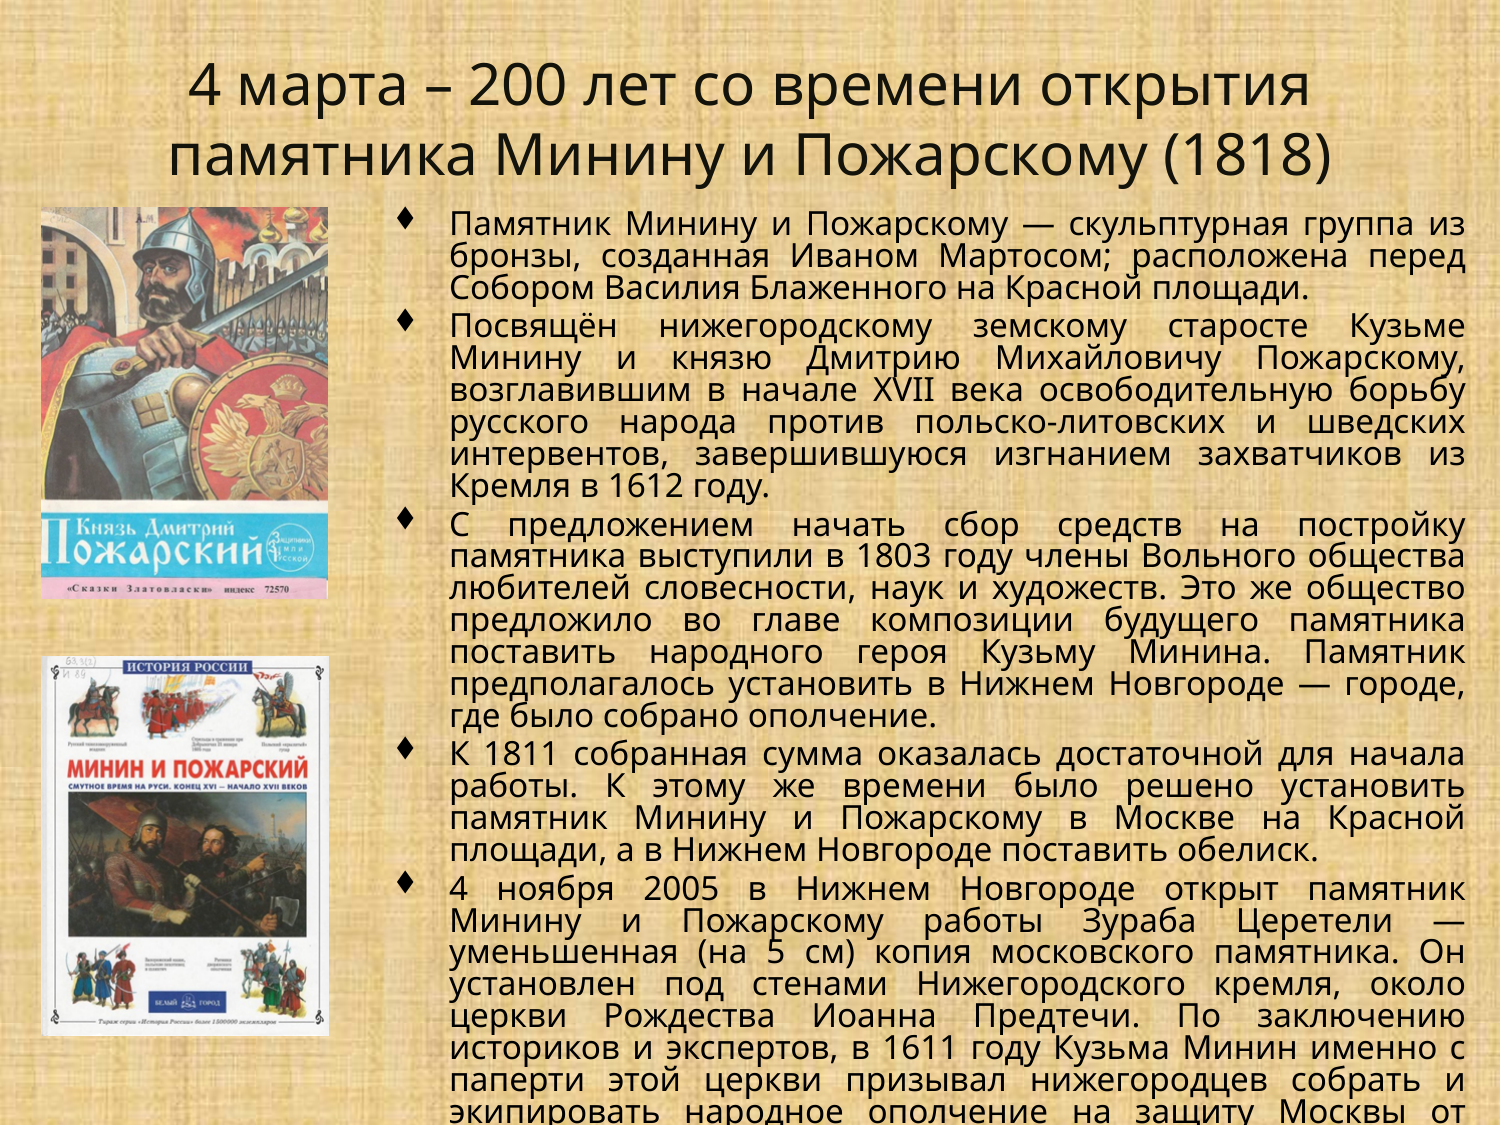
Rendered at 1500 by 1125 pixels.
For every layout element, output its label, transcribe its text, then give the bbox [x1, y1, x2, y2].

title 4 марта – 200 лет со времени открытия памятника Минину и Пожарскому (1818) [54, 23, 1445, 212]
picture [0, 0, 1500, 1125]
list Памятник Минину и Пожарскому — скульптурная группа из бронзы, созданная Иваном Мартосом; расположена перед Собором Василия Блаженного на Красной площади. Посвящён нижегородскому земскому старосте Кузьме Минину и князю Дмитрию Михайловичу Пожарскому, возглавившим в начале XVII века освободительную борьбу русского народа против польско-литовских и шведских интервентов, завершившуюся изгнанием захватчиков из Кремля в 1612 году. С предложением начать сбор средств на постройку памятника выступили в 1803 году члены Вольного общества любителей словесности, наук и художеств. Это же общество предложило во главе композиции будущего памятника поставить народного героя Кузьму Минина. Памятник предполагалось установить в Нижнем Новгороде — городе, где было собрано ополчение. К 1811 собранная сумма оказалась достаточной для начала работы. К этому же времени было решено установить памятник Минину и Пожарскому в Москве на Красной площади, а в Нижнем Новгороде поставить обелиск. 4 ноября 2005 в Нижнем Новгороде открыт памятник Минину и Пожарскому работы Зураба Церетели — уменьшенная (на 5 см) копия московского памятника. Он установлен под стенами Нижегородского кремля, около церкви Рождества Иоанна Предтечи. По заключению историков и экспертов, в 1611 году Кузьма Минин именно с паперти этой церкви призывал нижегородцев собрать и экипировать народное ополчение на защиту Москвы от поляков. На нижегородском памятнике надпись сохранена, но без указания года. [377, 202, 1483, 1094]
